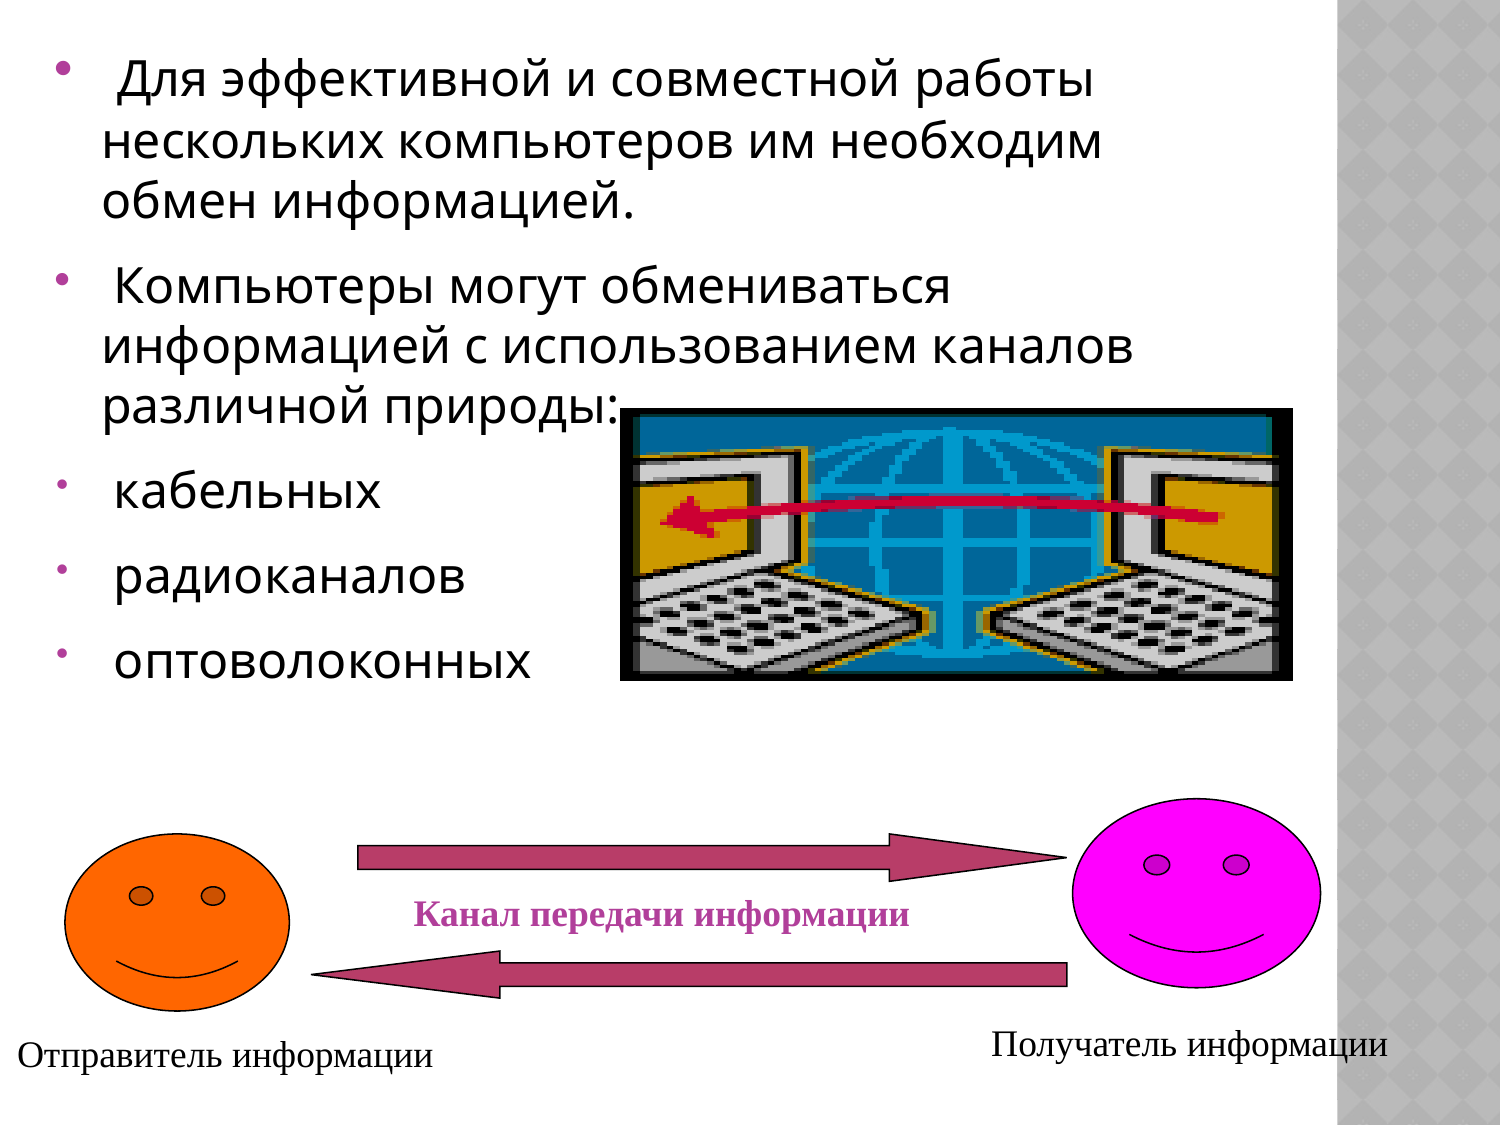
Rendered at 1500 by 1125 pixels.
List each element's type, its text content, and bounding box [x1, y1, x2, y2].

list Для эффективной и совместной работы нескольких компьютеров им необходим обмен информацией. Компьютеры могут обмениваться информацией с использованием каналов различной природы: кабельных радиоканалов оптоволоконных [41, 30, 1229, 826]
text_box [64, 798, 1321, 1012]
text_box Отправитель информации [2, 1023, 449, 1083]
text_box Получатель информации [976, 1011, 1404, 1072]
picture [619, 408, 1293, 681]
